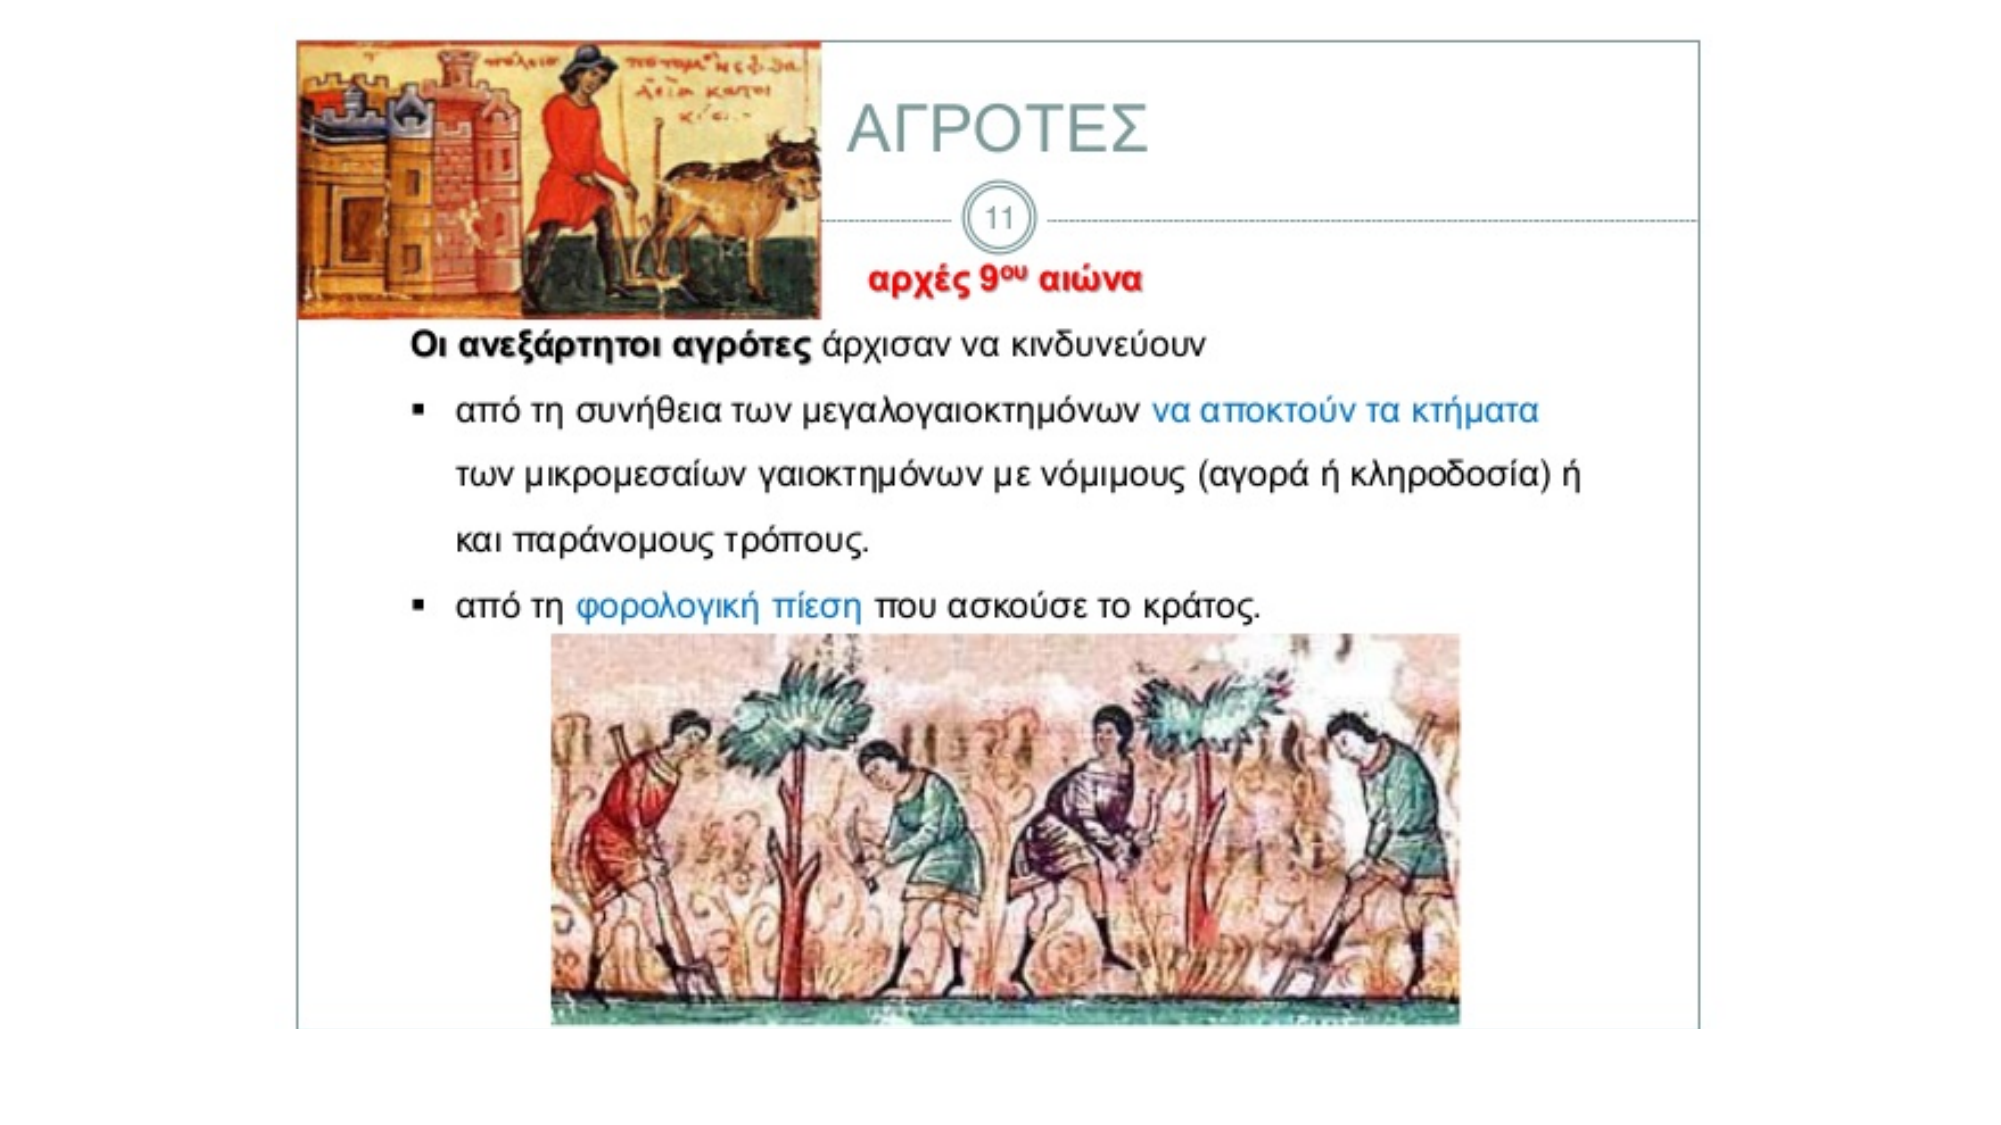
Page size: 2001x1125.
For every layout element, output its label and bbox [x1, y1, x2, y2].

picture [274, 18, 1726, 1029]
